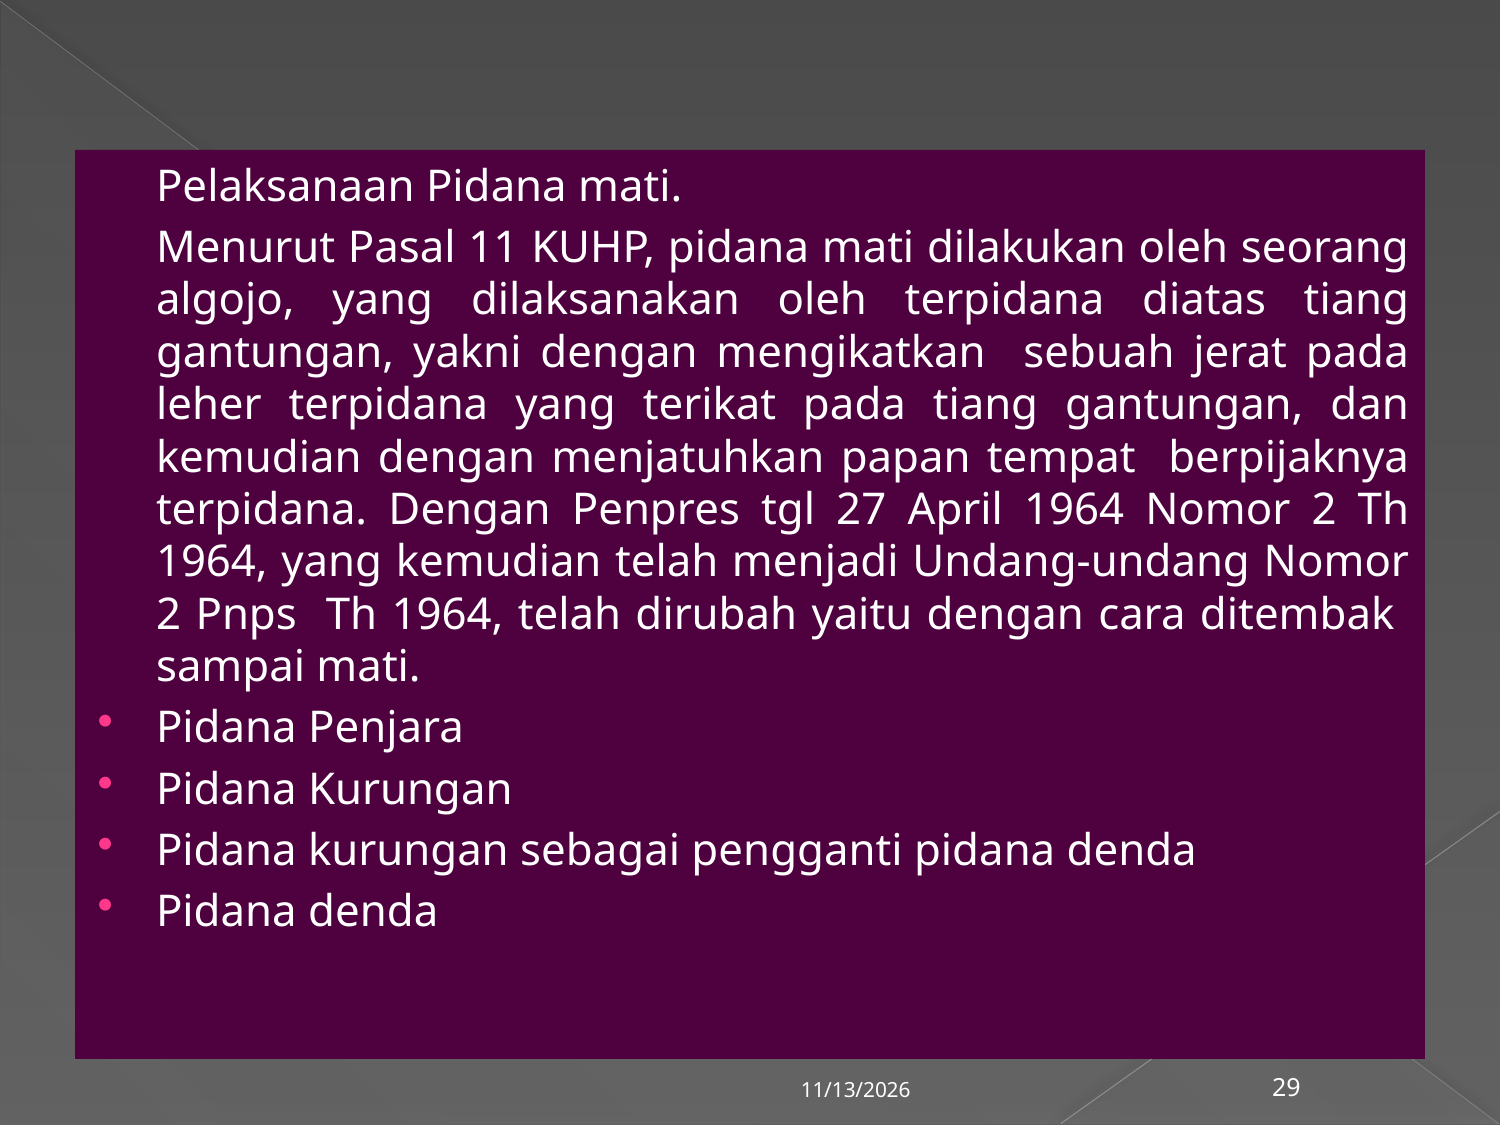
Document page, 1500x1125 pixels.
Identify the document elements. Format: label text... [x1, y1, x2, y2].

slide_number 29 [1245, 1063, 1328, 1113]
list Pelaksanaan Pidana mati. Menurut Pasal 11 KUHP, pidana mati dilakukan oleh seorang algojo, yang dilaksanakan oleh terpidana diatas tiang gantungan, yakni dengan mengikatkan sebuah jerat pada leher terpidana yang terikat pada tiang gantungan, dan kemudian dengan menjatuhkan papan tempat berpijaknya terpidana. Dengan Penpres tgl 27 April 1964 Nomor 2 Th 1964, yang kemudian telah menjadi Undang-undang Nomor 2 Pnps Th 1964, telah dirubah yaitu dengan cara ditembak sampai mati. Pidana Penjara Pidana Kurungan Pidana kurungan sebagai pengganti pidana denda Pidana denda [75, 149, 1425, 1059]
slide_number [786, 1062, 1136, 1113]
